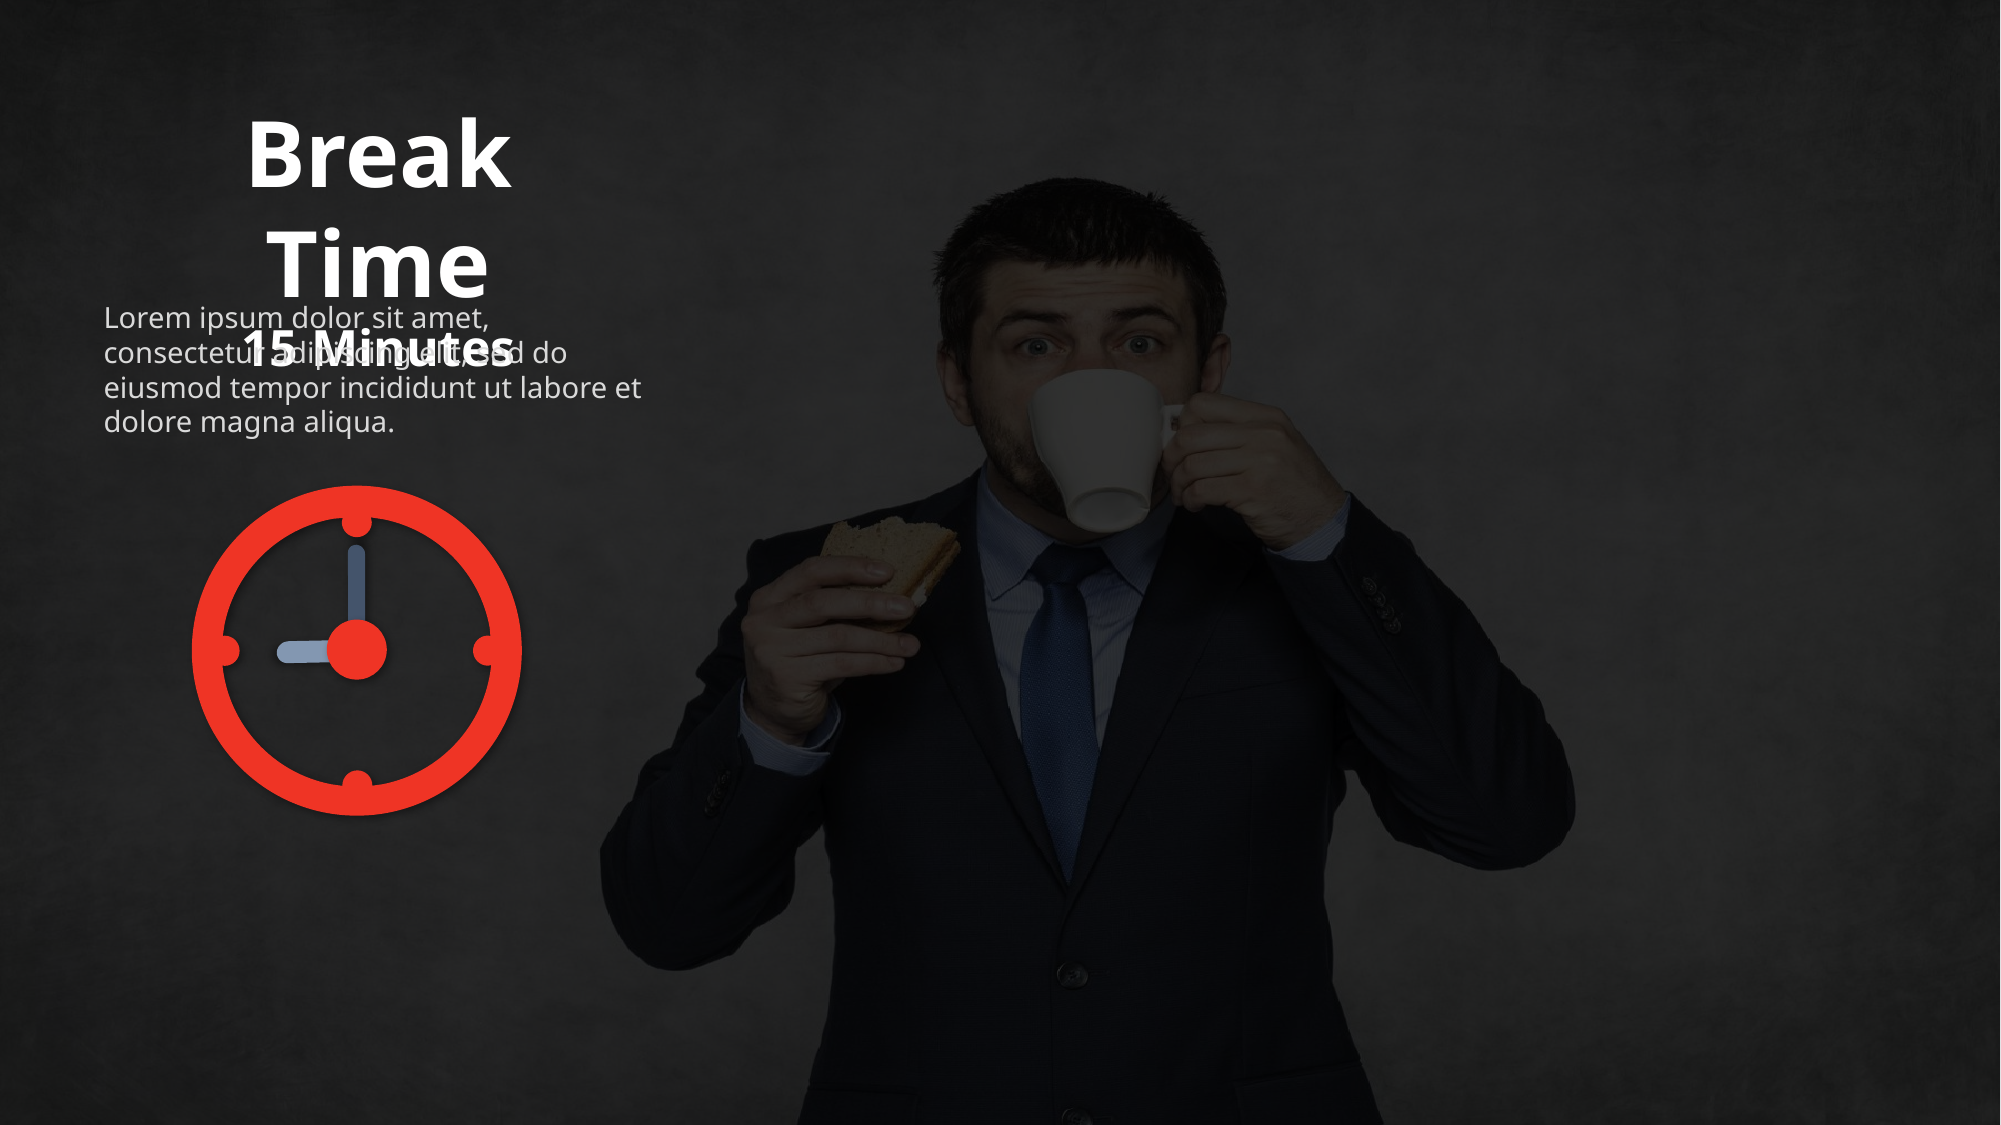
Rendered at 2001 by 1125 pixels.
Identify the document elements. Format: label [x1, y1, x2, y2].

text_box [0, 0, 2000, 1125]
text_box [306, 672, 395, 753]
text_box [278, 618, 446, 672]
text_box [190, 484, 523, 817]
text_box [306, 556, 395, 618]
text_box [88, 88, 659, 413]
